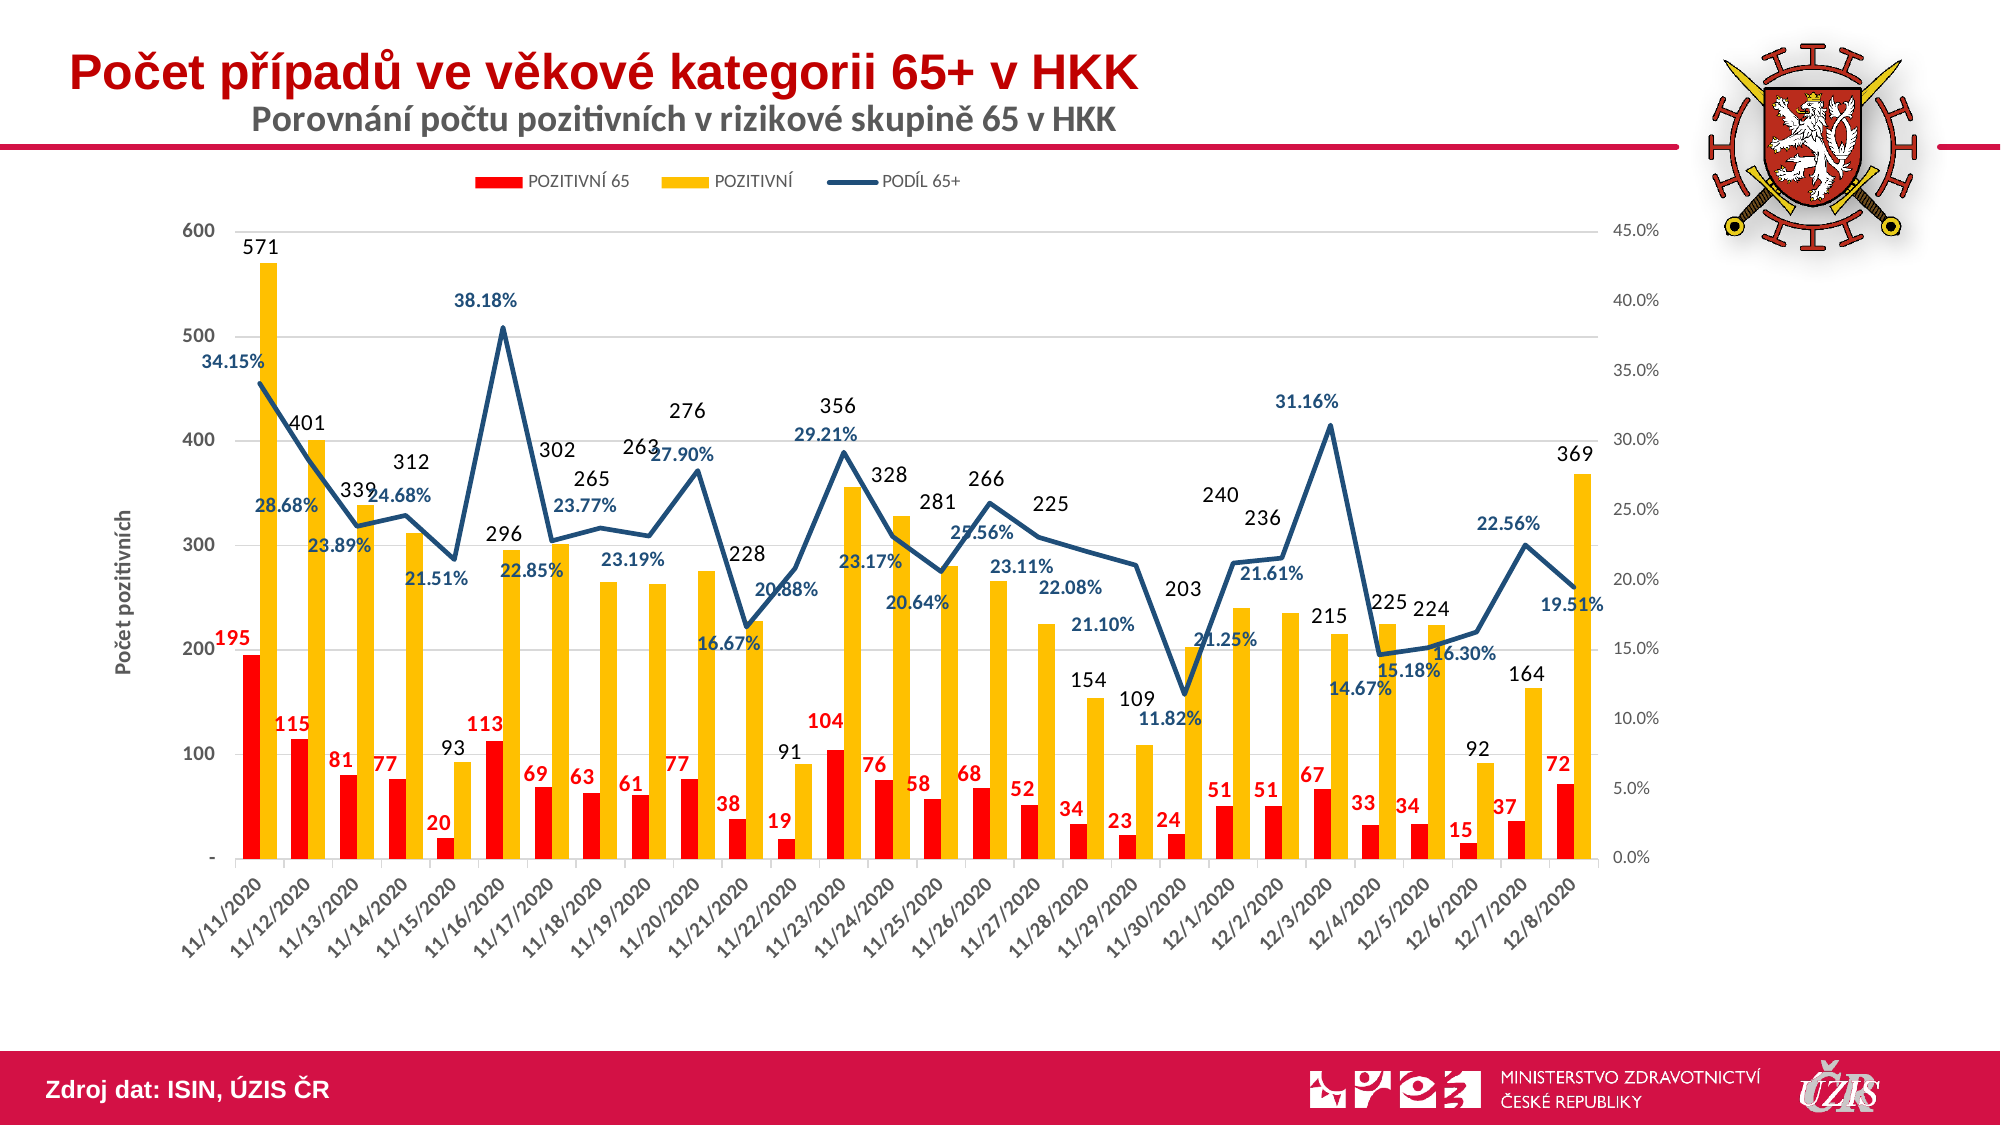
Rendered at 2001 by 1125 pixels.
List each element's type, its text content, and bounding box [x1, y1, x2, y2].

text_box Zdroj dat: ISIN, ÚZIS ČR [30, 1066, 368, 1112]
chart [84, 79, 1778, 1030]
title Počet případů ve věkové kategorii 65+ v HKK [54, 0, 1677, 147]
picture [1308, 1068, 1762, 1108]
picture [1702, 37, 1923, 257]
picture [1778, 1050, 1901, 1125]
